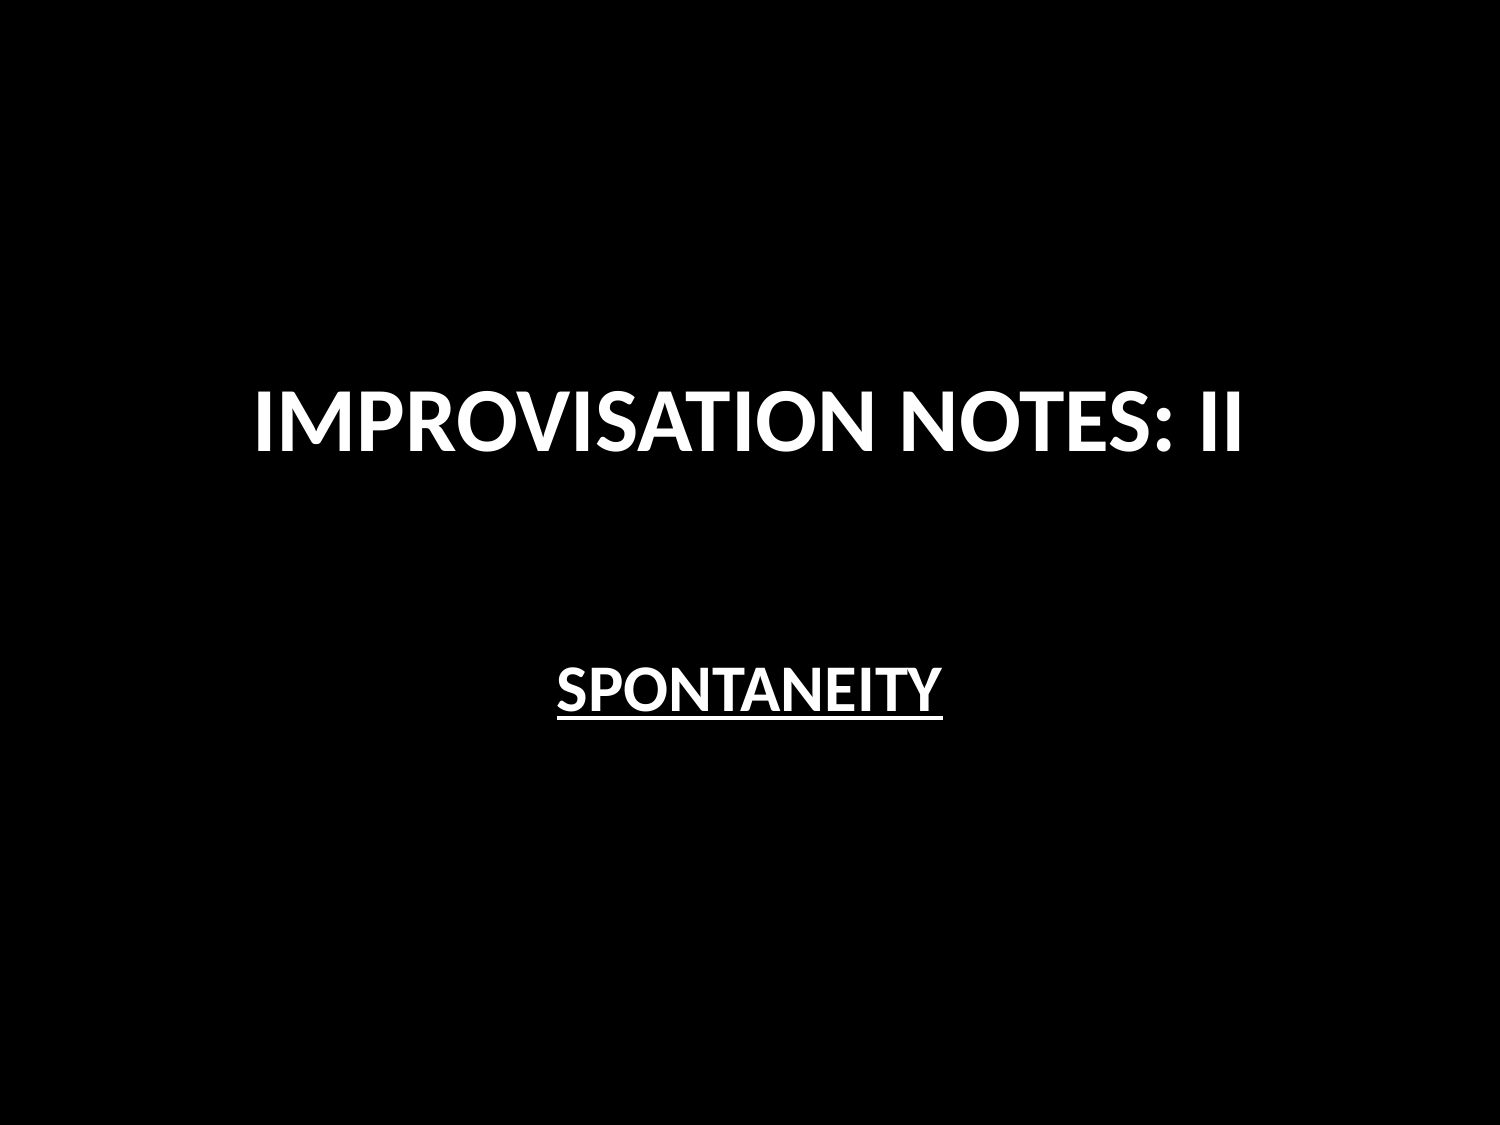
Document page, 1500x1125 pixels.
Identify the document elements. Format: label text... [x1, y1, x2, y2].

subtitle SPONTANEITY [225, 637, 1275, 925]
title IMPROVISATION NOTES: II [112, 349, 1388, 591]
